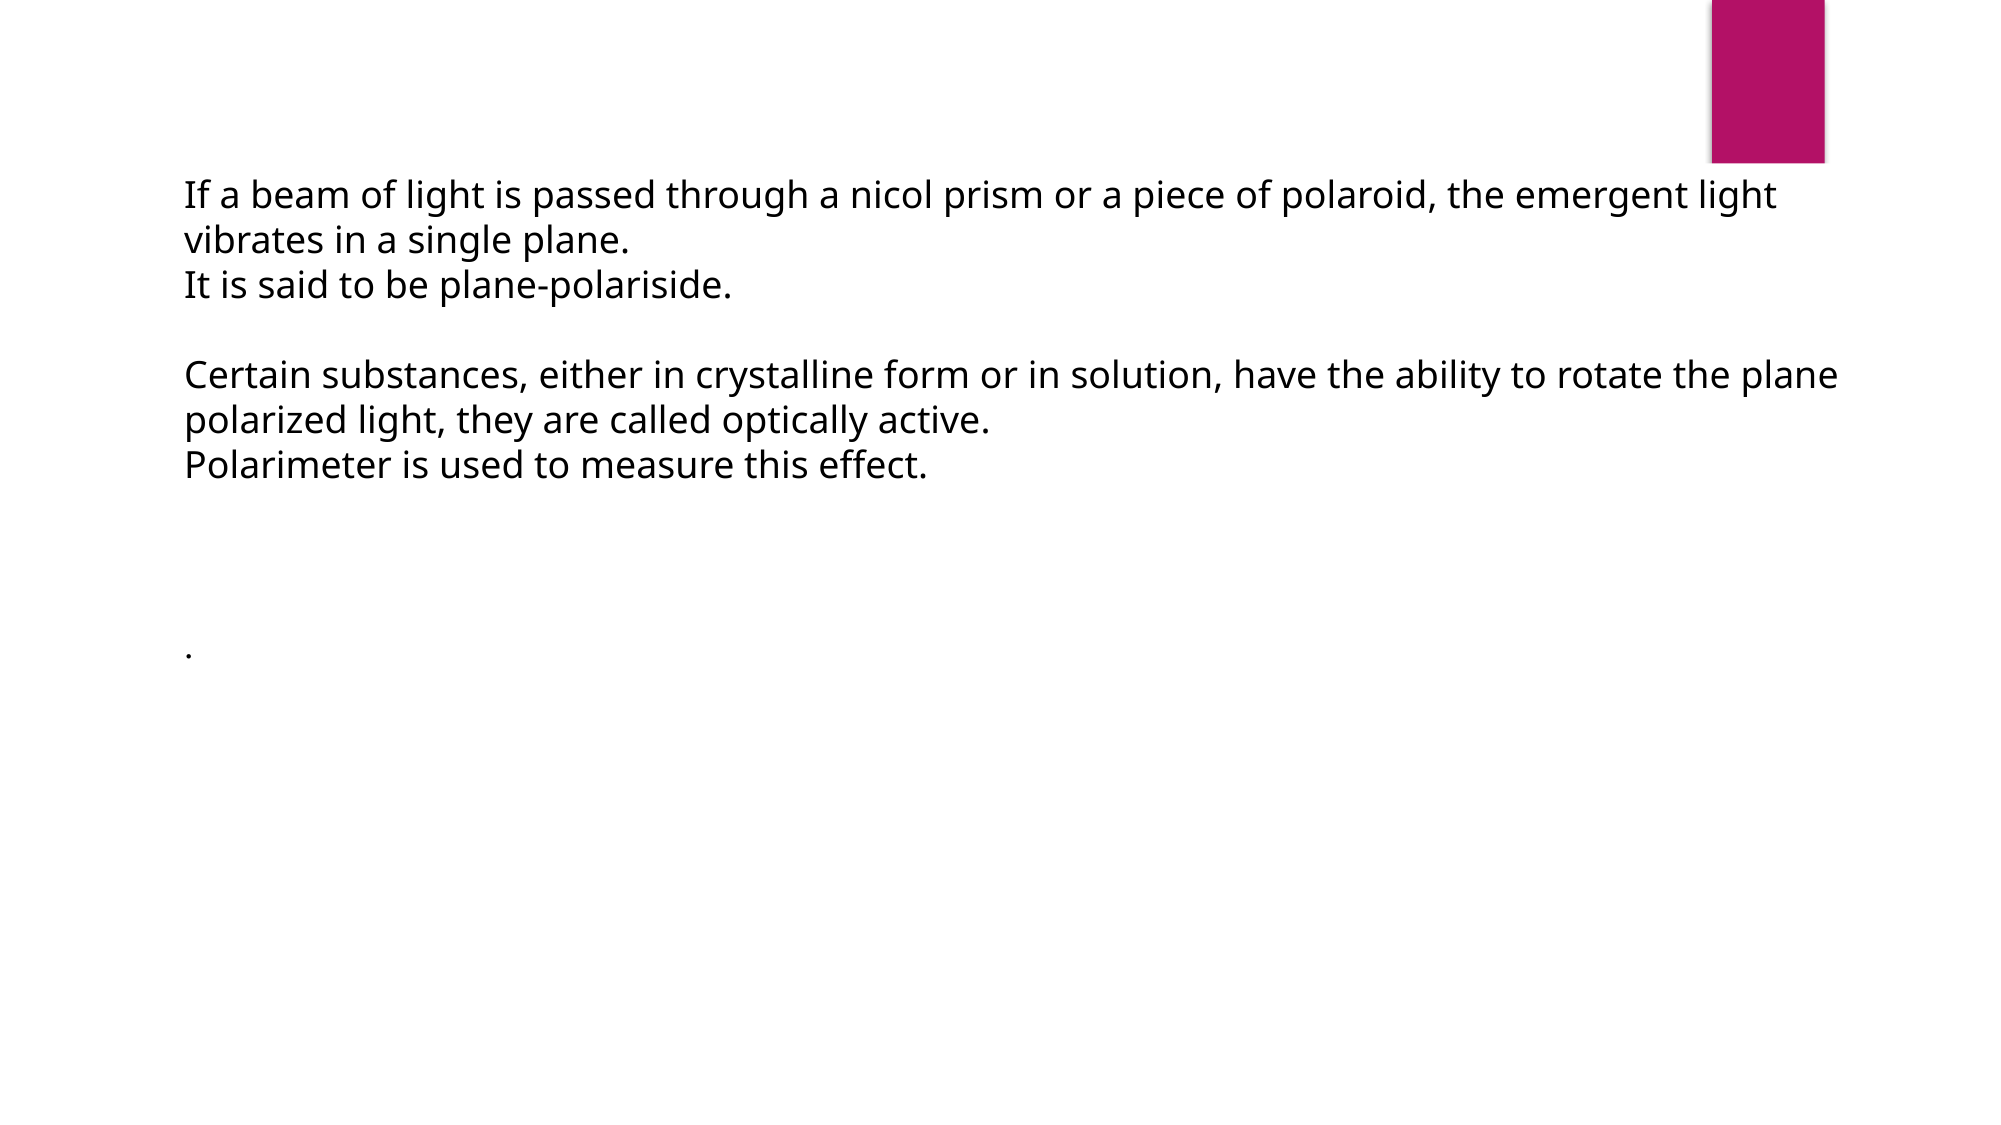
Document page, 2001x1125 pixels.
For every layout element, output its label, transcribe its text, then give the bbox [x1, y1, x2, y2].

text_box If a beam of light is passed through a nicol prism or a piece of polaroid, the emergent light vibrates in a single plane. It is said to be plane-polariside. Certain substances, either in crystalline form or in solution, have the ability to rotate the plane polarized light, they are called optically active. Polarimeter is used to measure this effect. . [169, 163, 1936, 674]
